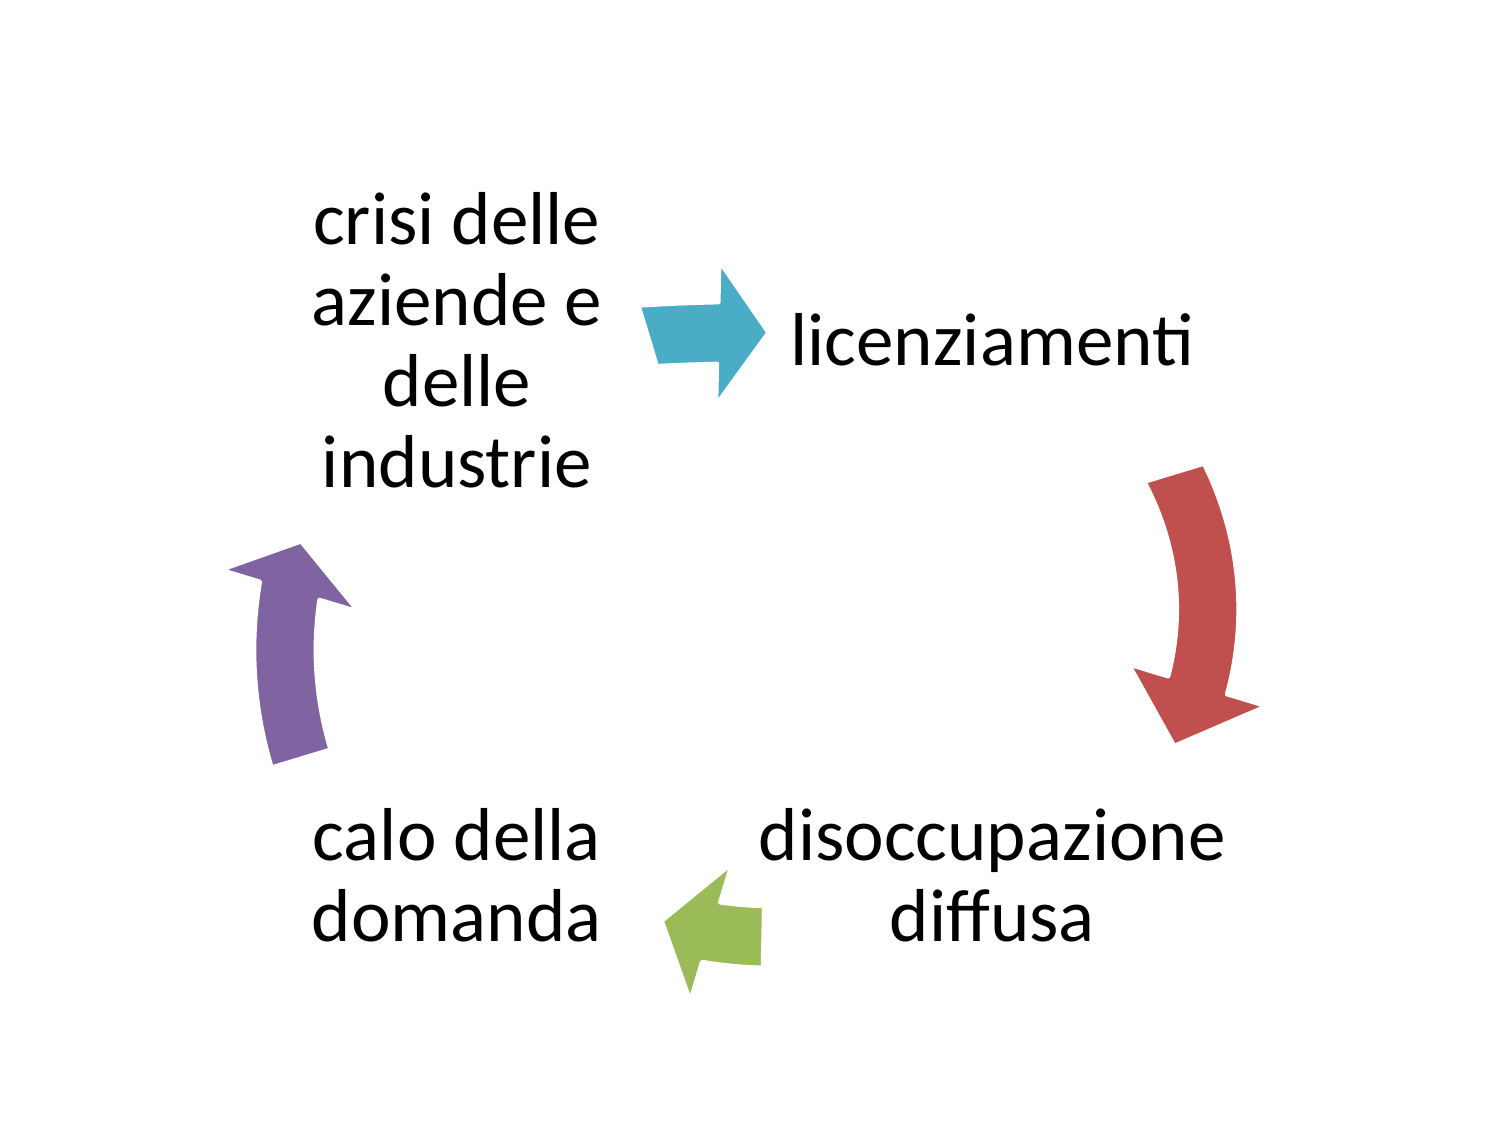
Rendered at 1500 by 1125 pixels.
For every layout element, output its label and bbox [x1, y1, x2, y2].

text_box [234, 163, 1313, 1055]
